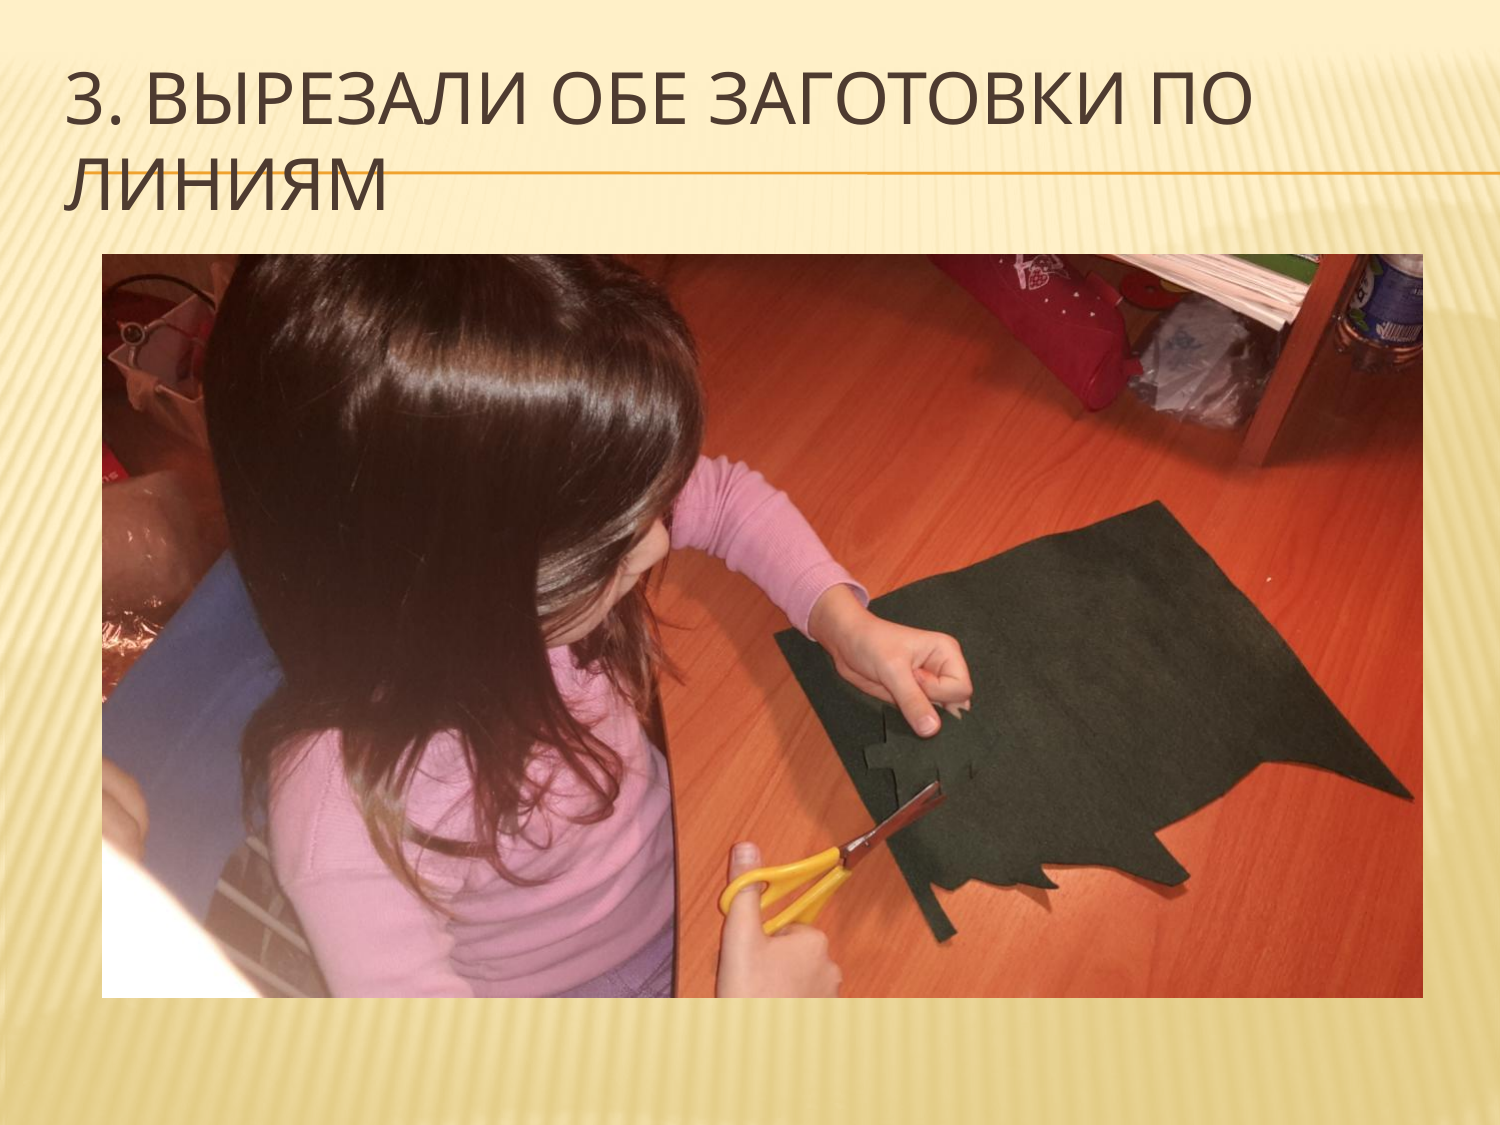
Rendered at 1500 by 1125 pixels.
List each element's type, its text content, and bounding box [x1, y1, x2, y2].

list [102, 254, 1423, 998]
title 3. Вырезали обе заготовки по линиям [50, 45, 1425, 233]
